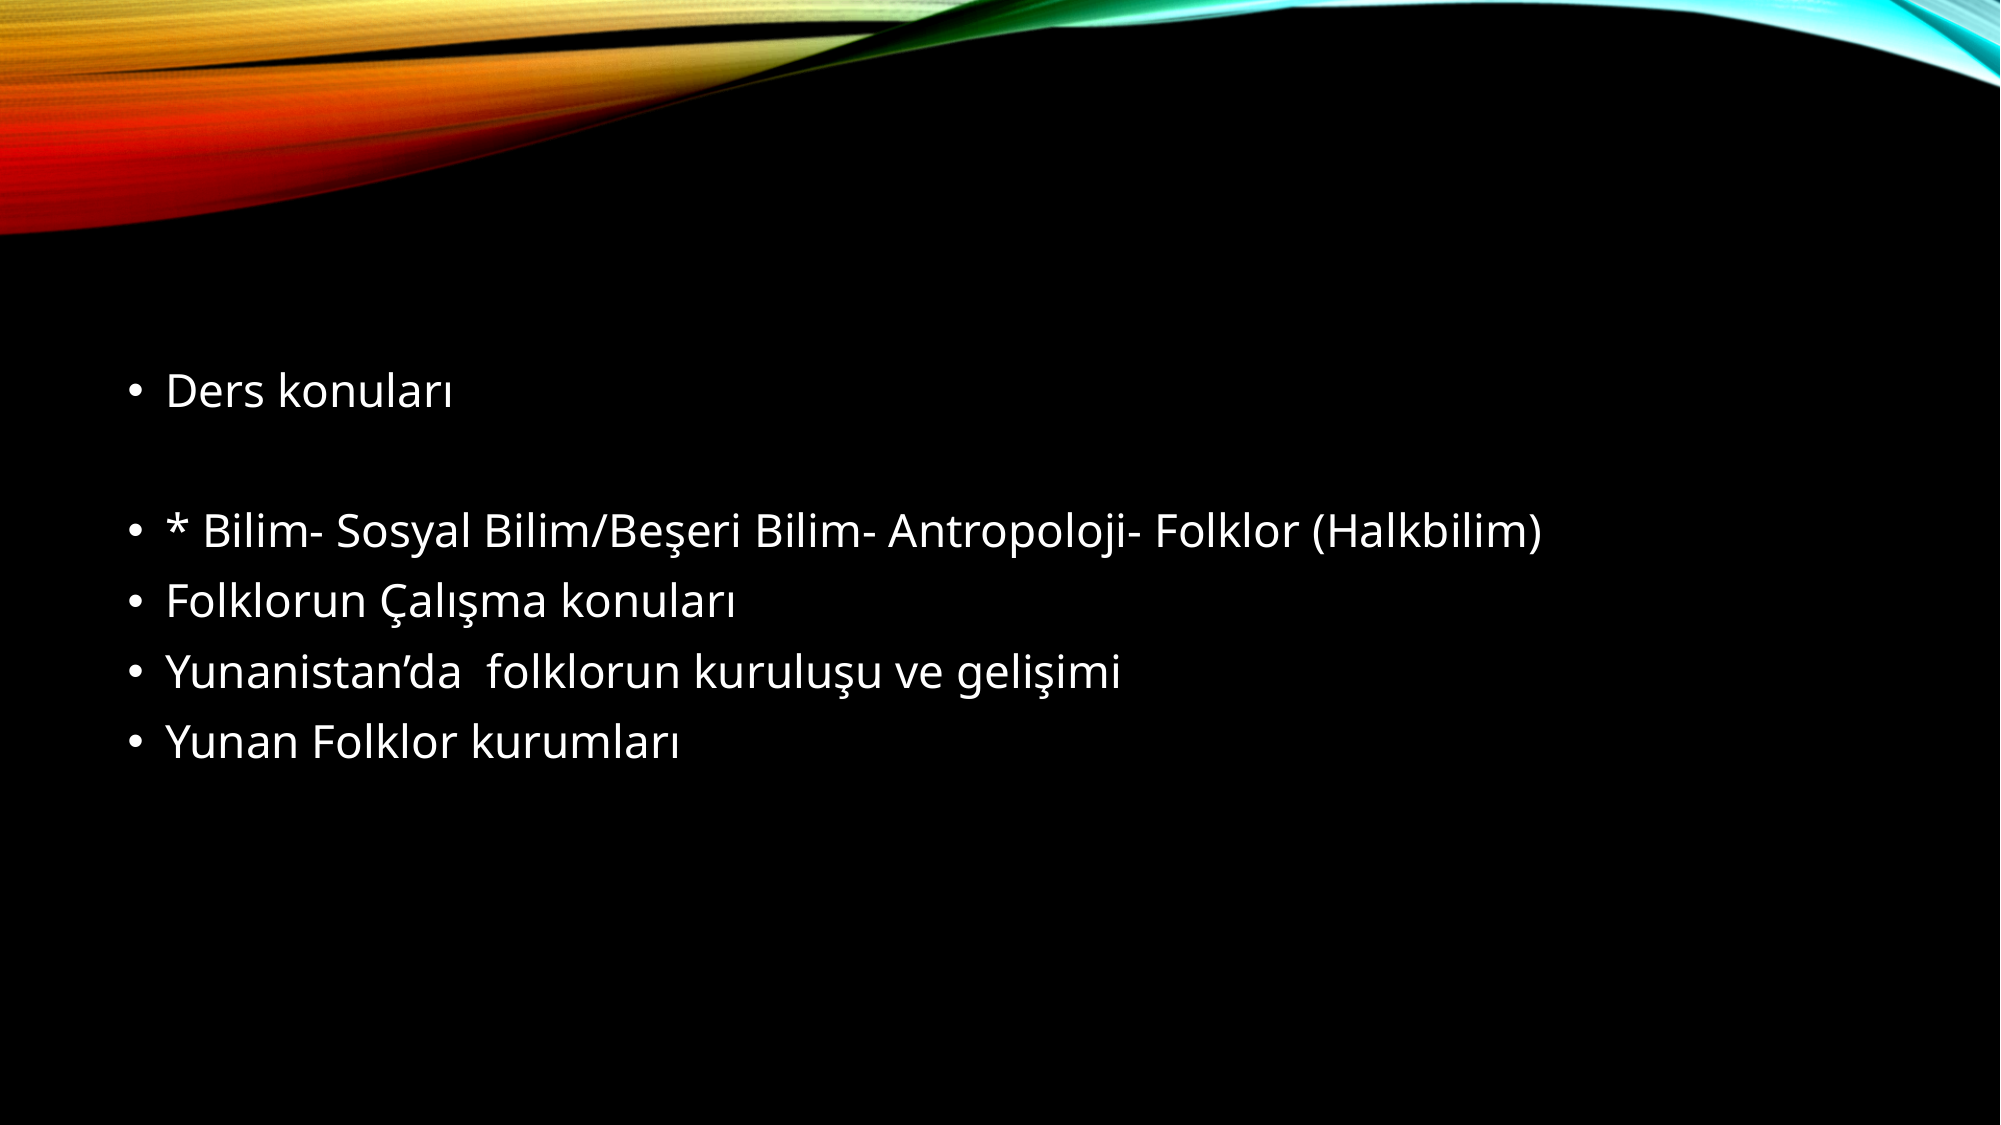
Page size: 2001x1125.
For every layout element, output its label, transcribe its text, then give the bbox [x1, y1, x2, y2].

picture [0, 0, 2000, 237]
list Ders konuları * Bilim- Sosyal Bilim/Beşeri Bilim- Antropoloji- Folklor (Halkbilim) Folklorun Çalışma konuları Yunanistan’da folklorun kuruluşu ve gelişimi Yunan Folklor kurumları [112, 360, 1888, 1021]
